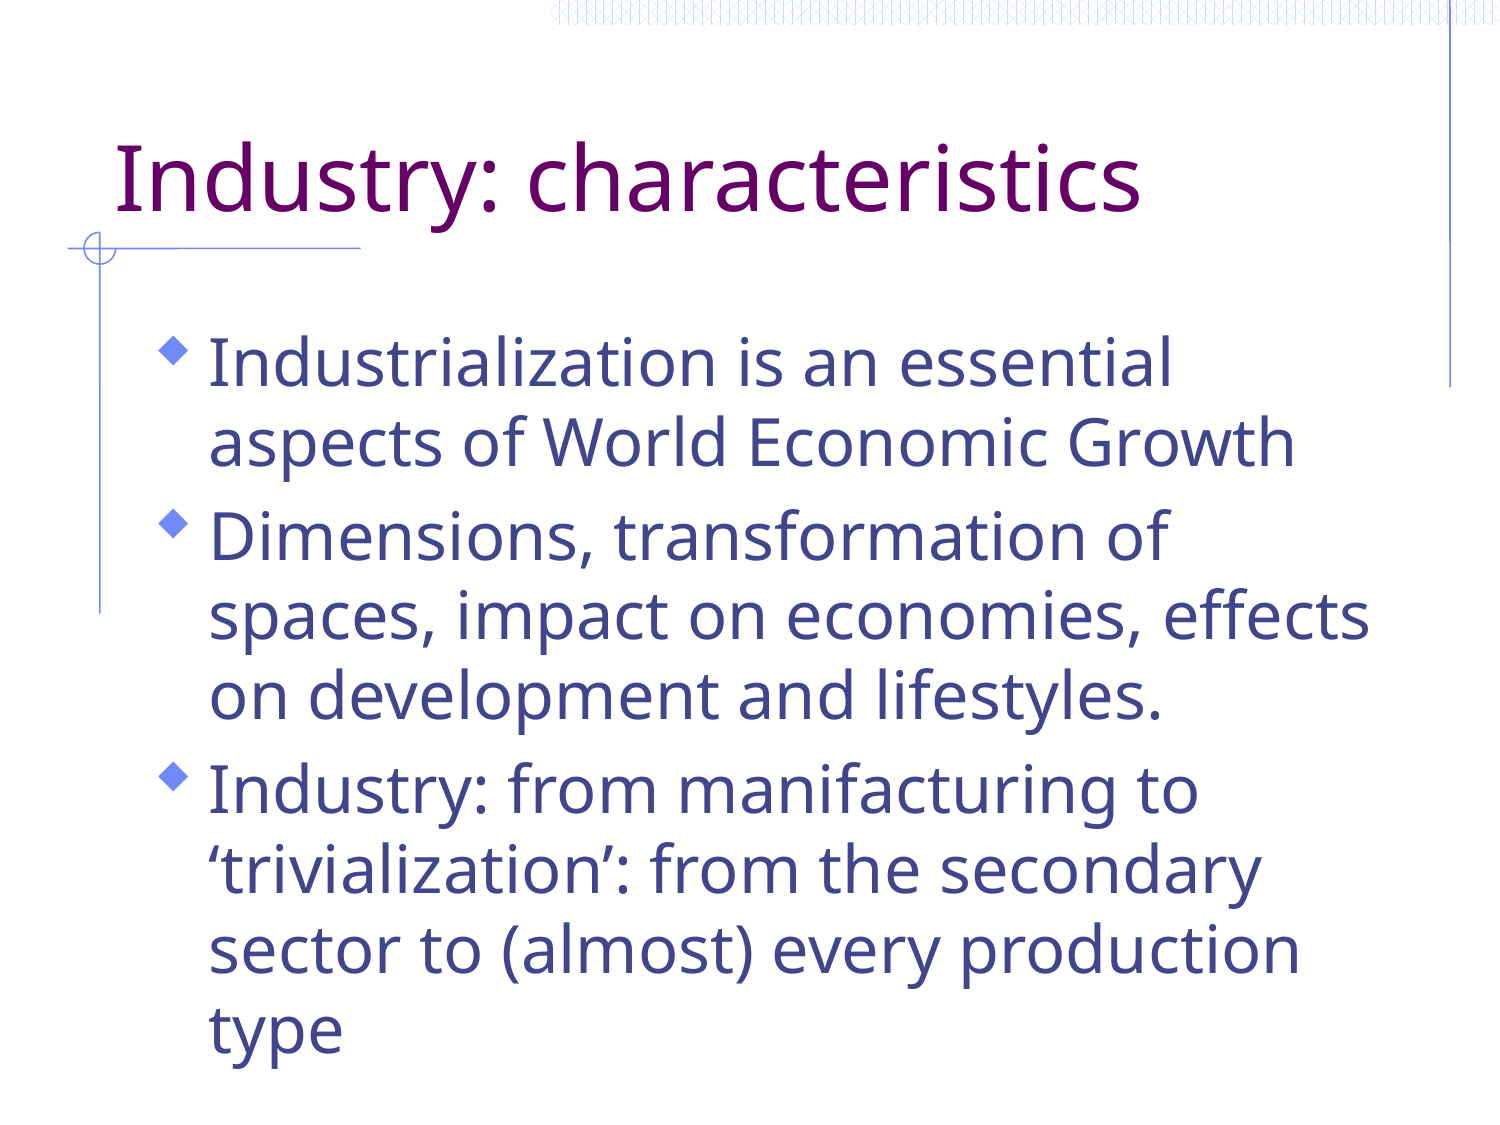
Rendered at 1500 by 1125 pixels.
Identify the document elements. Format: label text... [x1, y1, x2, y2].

title Industry: characteristics [99, 49, 1376, 238]
list Industrialization is an essential aspects of World Economic Growth Dimensions, transformation of spaces, impact on economies, effects on development and lifestyles. Industry: from manifacturing to ‘trivialization’: from the secondary sector to (almost) every production type [137, 312, 1413, 988]
